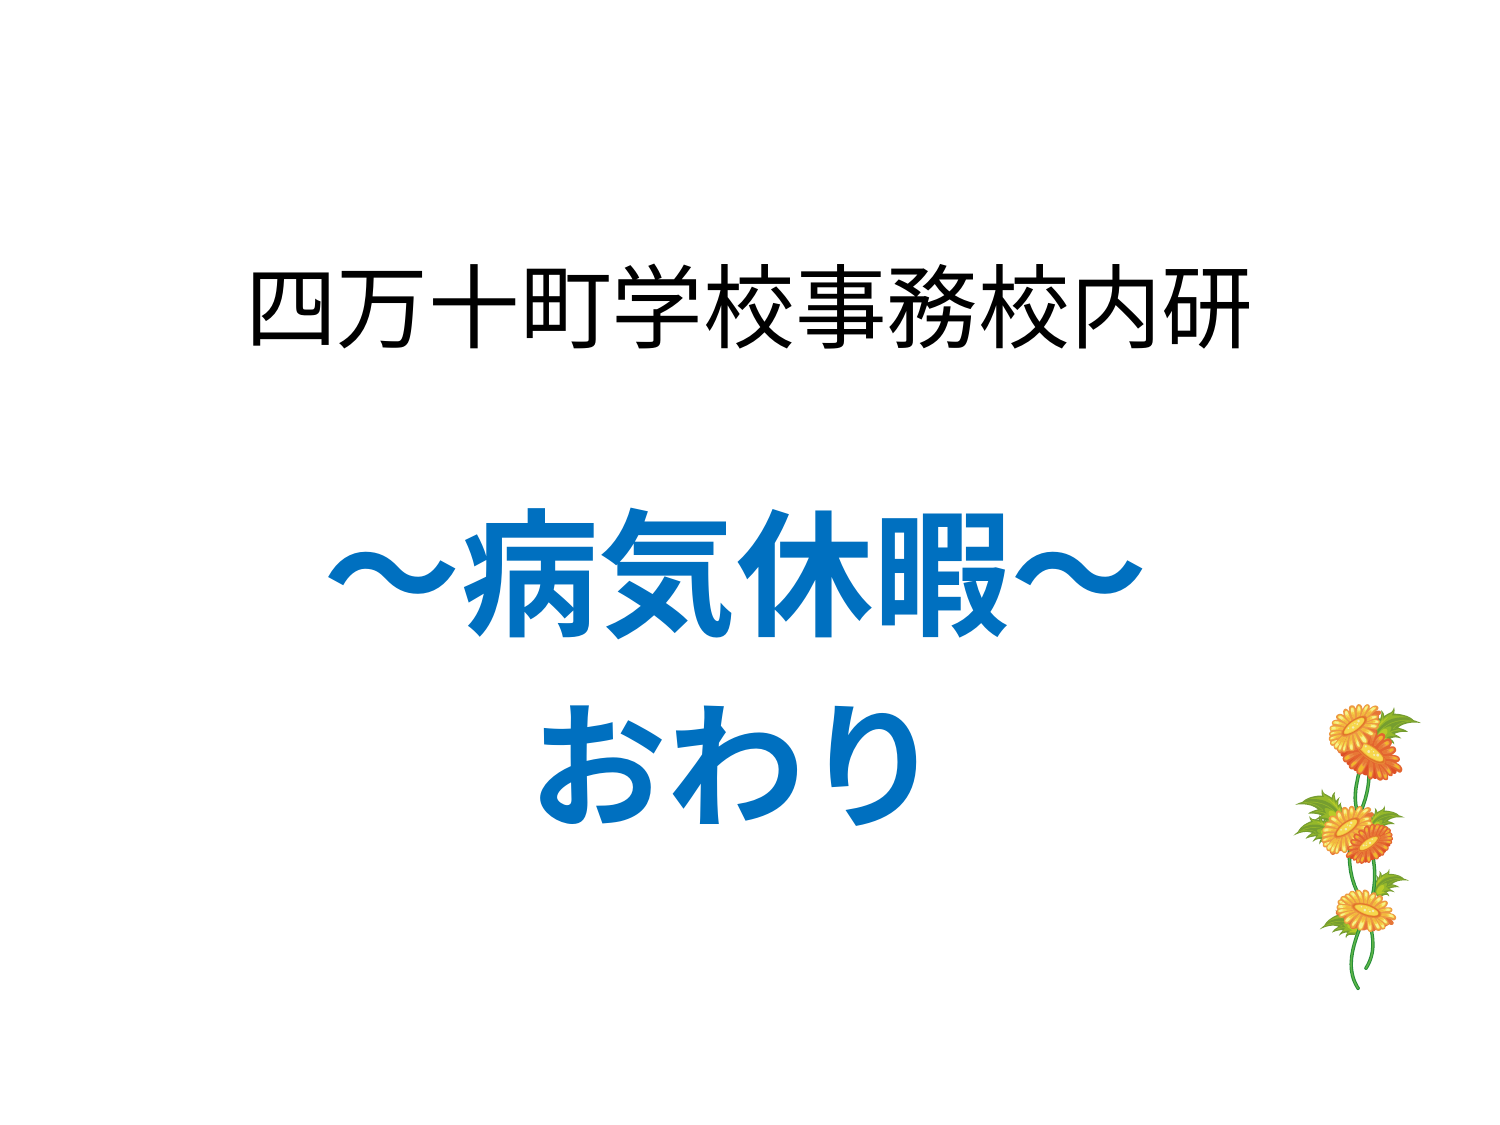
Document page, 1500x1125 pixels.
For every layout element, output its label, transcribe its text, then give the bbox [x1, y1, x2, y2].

title 四万十町学校事務校内研 [112, 184, 1388, 426]
picture [1293, 703, 1422, 991]
subtitle ～病気休暇～ おわり [269, 480, 1203, 694]
